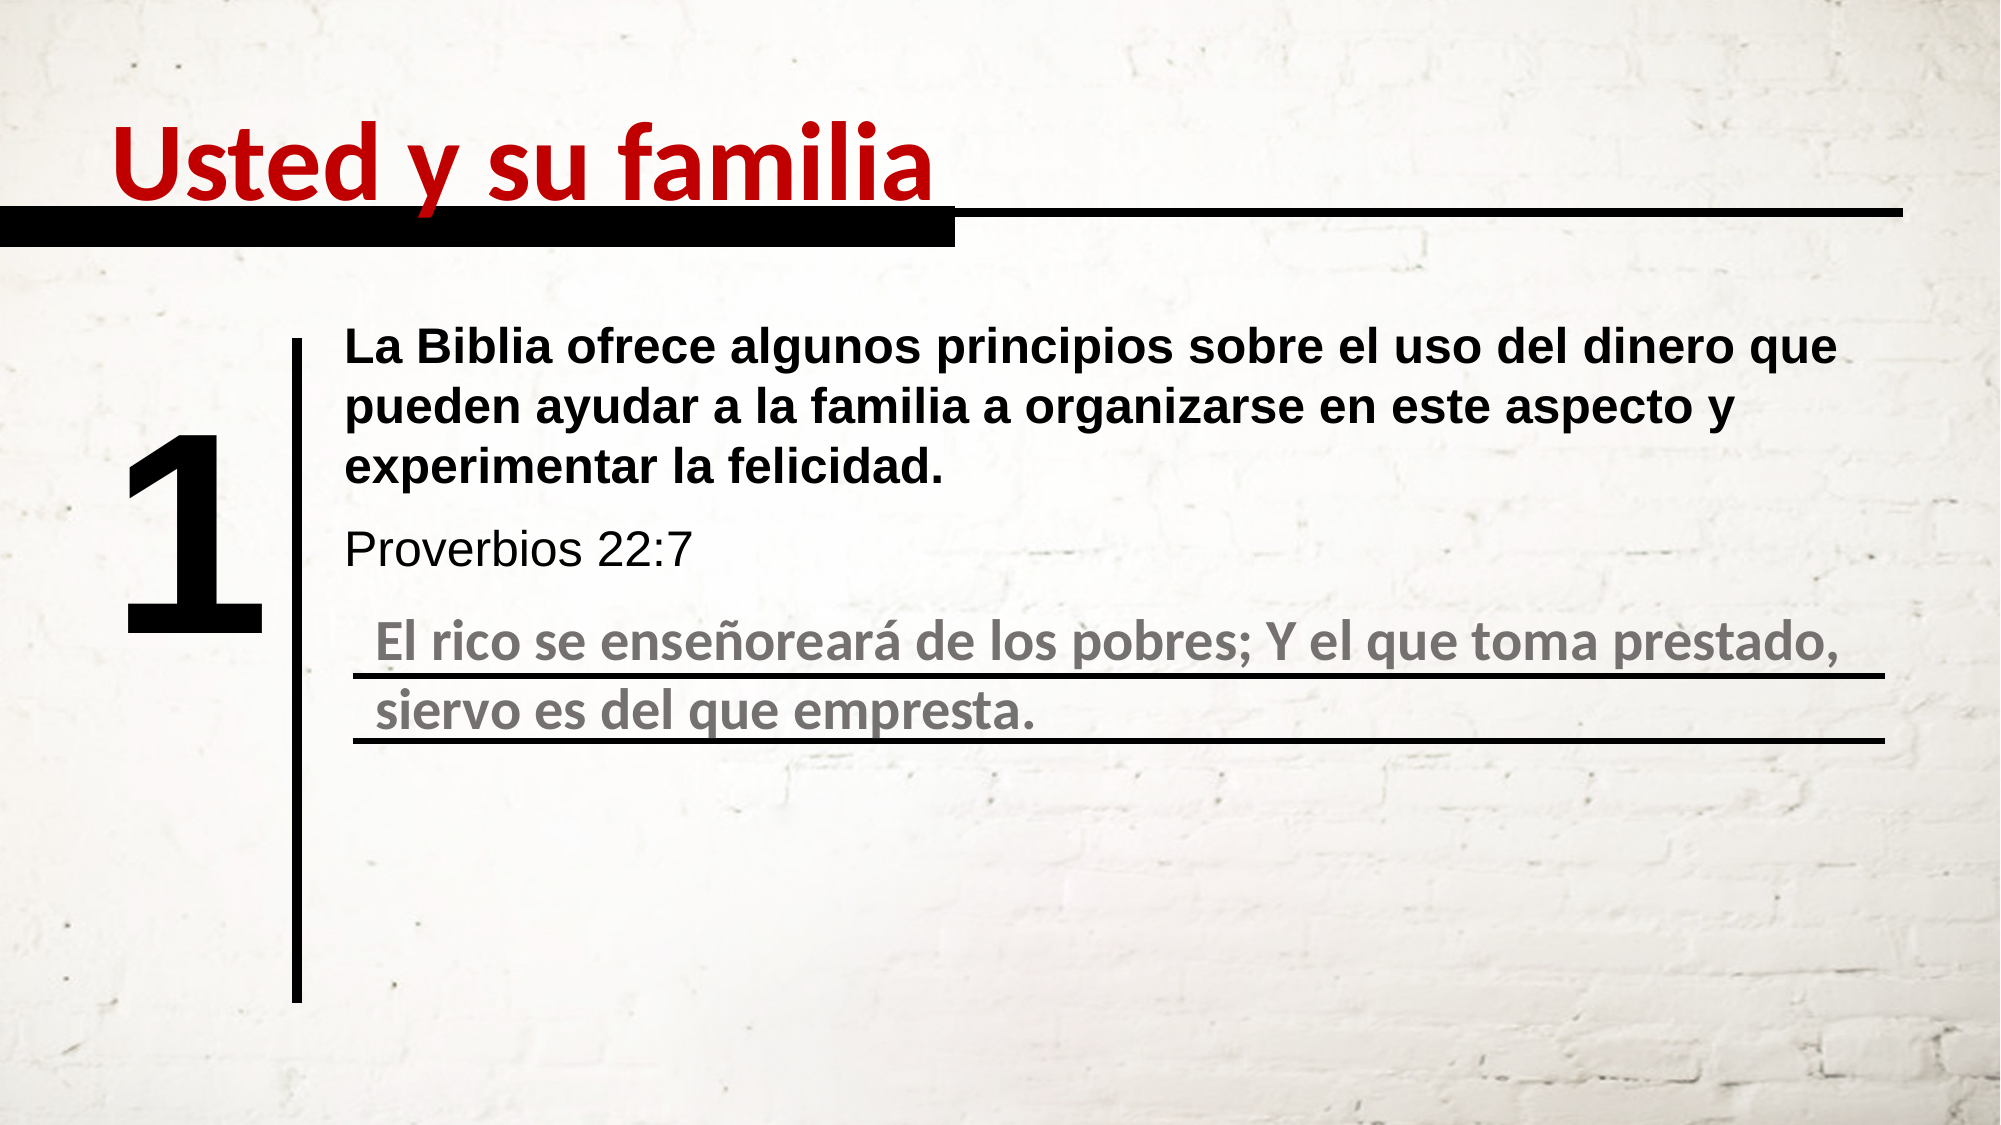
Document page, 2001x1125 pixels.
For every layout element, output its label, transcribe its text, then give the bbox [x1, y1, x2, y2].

text_box El rico se enseñoreará de los pobres; Y el que toma prestado, siervo es del que empresta. [360, 742, 1858, 750]
picture [0, 0, 2001, 1125]
text_box El rico se enseñoreará de los pobres; Y el que toma prestado, siervo es del que empresta. [360, 676, 1858, 740]
text_box Usted y su familia [96, 80, 1160, 231]
text_box [0, 206, 955, 247]
text_box Proverbios 22:7 [329, 509, 896, 584]
text_box 1 [96, 338, 292, 698]
text_box El rico se enseñoreará de los pobres; Y el que toma prestado, siervo es del que empresta. [360, 594, 1858, 675]
text_box La Biblia ofrece algunos principios sobre el uso del dinero que pueden ayudar a la familia a organizarse en este aspecto y experimentar la felicidad. [329, 306, 1916, 502]
